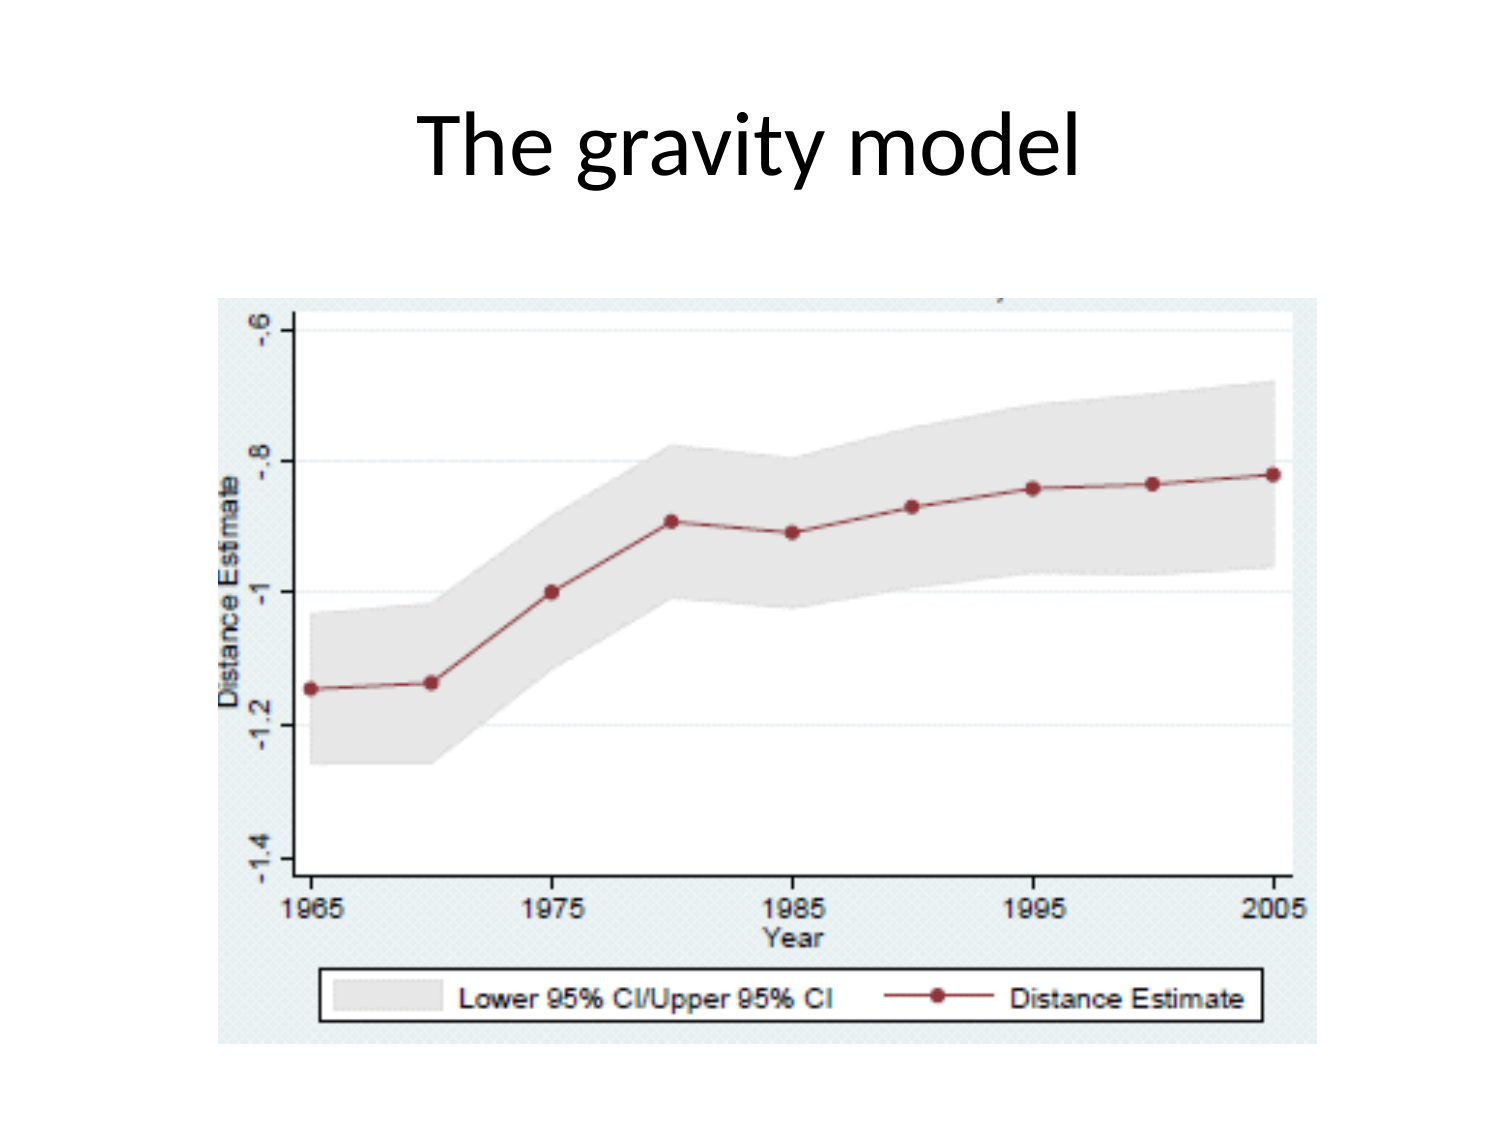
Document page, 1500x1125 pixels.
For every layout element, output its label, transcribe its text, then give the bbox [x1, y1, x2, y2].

title The gravity model [75, 45, 1425, 233]
picture [218, 298, 1318, 1044]
